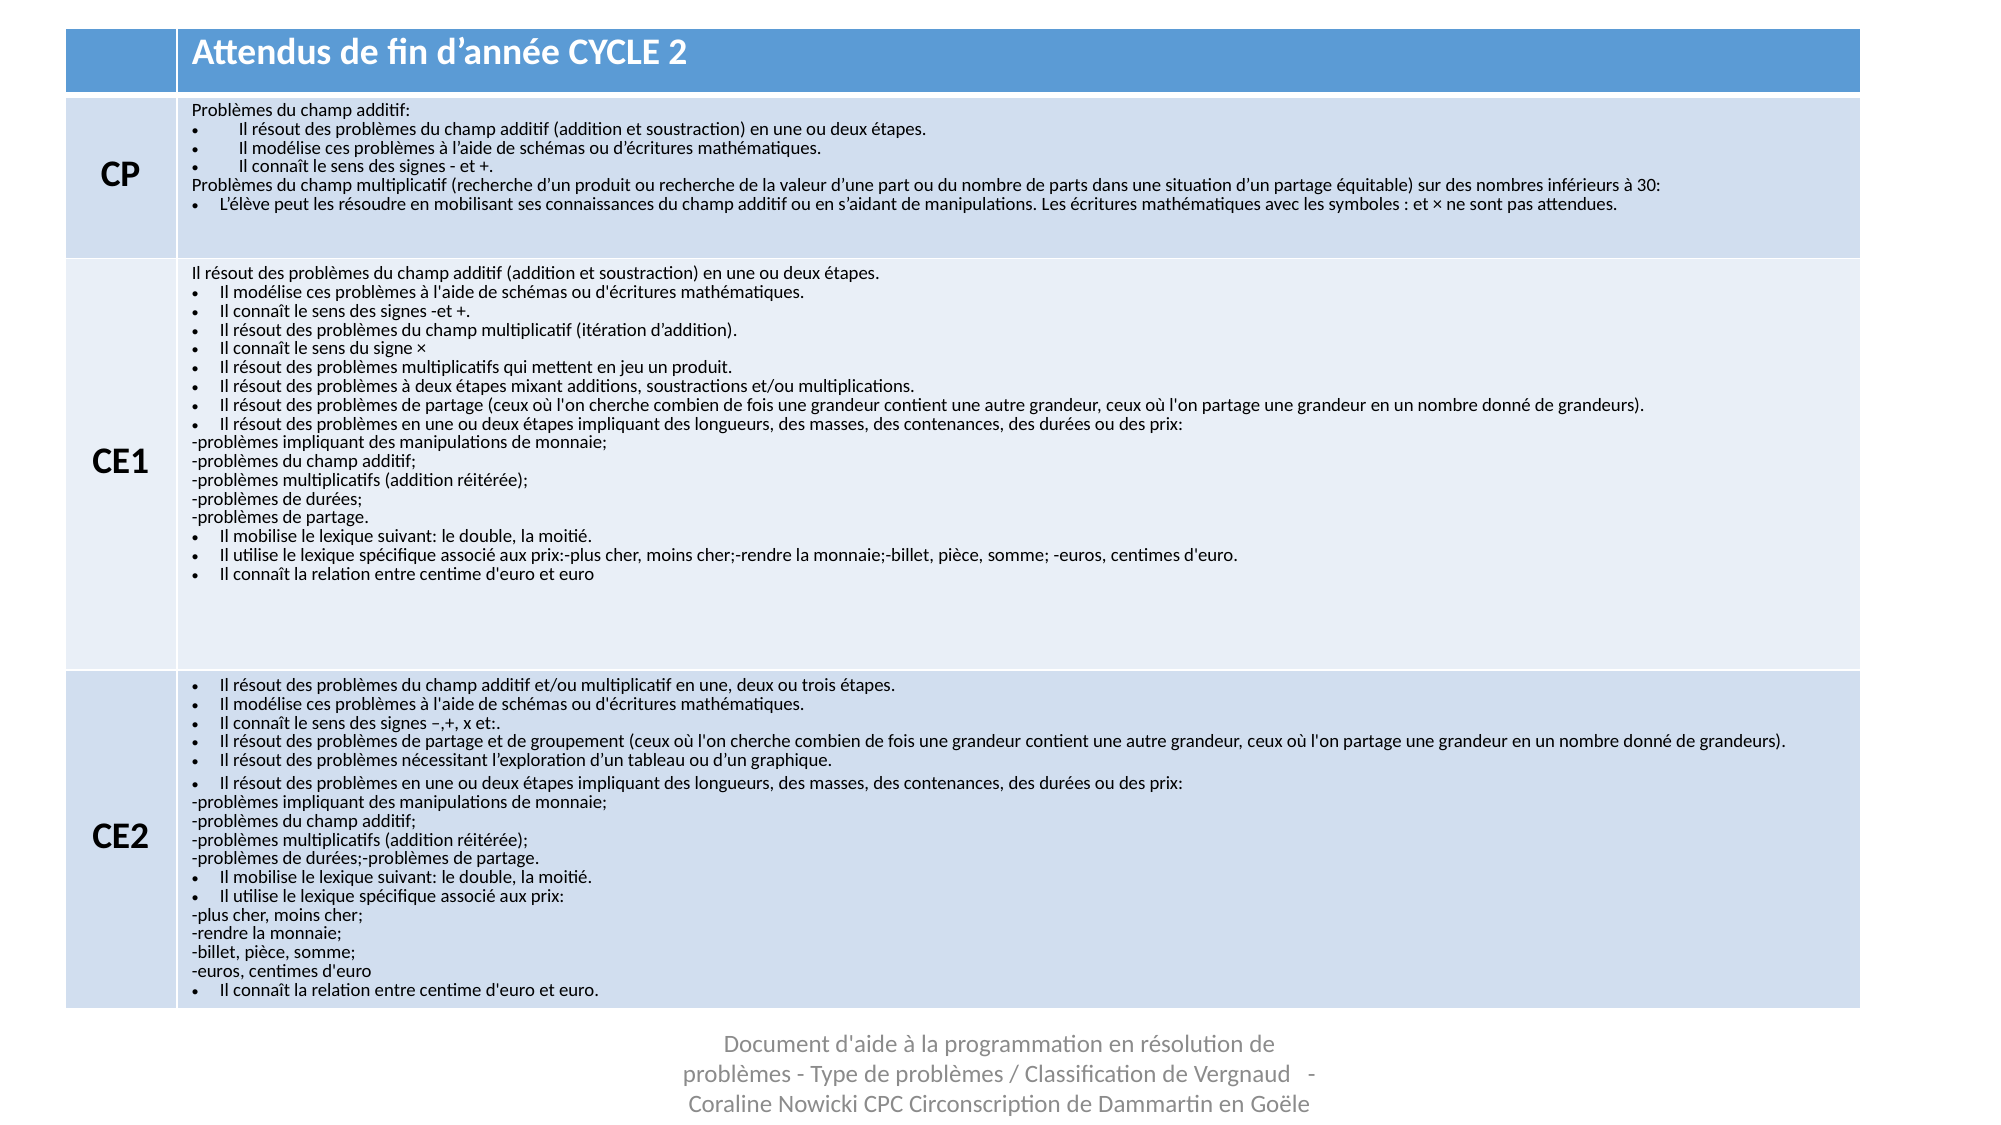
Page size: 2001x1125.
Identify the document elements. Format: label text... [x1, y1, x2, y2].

table_cell CP [66, 98, 176, 258]
table_header Attendus de fin d’année CYCLE 2 [178, 29, 1860, 92]
table_cell Il résout des problèmes du champ additif (addition et soustraction) en une ou deux étapes. Il modélise ces problèmes à l'aide de schémas ou d'écritures mathématiques. Il connaît le sens des signes -et +. Il résout des problèmes du champ multiplicatif (itération d’addition). Il connaît le sens du signe × Il résout des problèmes multiplicatifs qui mettent en jeu un produit. Il résout des problèmes à deux étapes mixant additions, soustractions et/ou multiplications. Il résout des problèmes de partage (ceux où l'on cherche combien de fois une grandeur contient une autre grandeur, ceux où l'on partage une grandeur en un nombre donné de grandeurs). Il résout des problèmes en une ou deux étapes impliquant des longueurs, des masses, des contenances, des durées ou des prix: -problèmes impliquant des manipulations de monnaie; -problèmes du champ additif; -problèmes multiplicatifs (addition réitérée); -problèmes de durées; -problèmes de partage. Il mobilise le lexique suivant: le double, la moitié. Il utilise le lexique spécifique associé aux prix:-plus cher, moins cher;-rendre la monnaie;-billet, pièce, somme; -euros, centimes d'euro. Il connaît la relation entre centime d'euro et euro [178, 259, 1860, 669]
footer Document d'aide à la programmation en résolution de problèmes - Type de problèmes / Classification de Vergnaud - Coraline Nowicki CPC Circonscription de Dammartin en Goële [662, 1042, 1338, 1103]
table_header [66, 29, 176, 92]
table_cell CE1 [66, 259, 176, 669]
table_cell Problèmes du champ additif: Il résout des problèmes du champ additif (addition et soustraction) en une ou deux étapes. Il modélise ces problèmes à l’aide de schémas ou d’écritures mathématiques. Il connaît le sens des signes - et +. Problèmes du champ multiplicatif (recherche d’un produit ou recherche de la valeur d’une part ou du nombre de parts dans une situation d’un partage équitable) sur des nombres inférieurs à 30: L’élève peut les résoudre en mobilisant ses connaissances du champ additif ou en s’aidant de manipulations. Les écritures mathématiques avec les symboles : et × ne sont pas attendues. [178, 98, 1860, 258]
table_cell Il résout des problèmes du champ additif et/ou multiplicatif en une, deux ou trois étapes. Il modélise ces problèmes à l'aide de schémas ou d'écritures mathématiques. Il connaît le sens des signes –,+, x et:. Il résout des problèmes de partage et de groupement (ceux où l'on cherche combien de fois une grandeur contient une autre grandeur, ceux où l'on partage une grandeur en un nombre donné de grandeurs). Il résout des problèmes nécessitant l’exploration d’un tableau ou d’un graphique. Il résout des problèmes en une ou deux étapes impliquant des longueurs, des masses, des contenances, des durées ou des prix: -problèmes impliquant des manipulations de monnaie; -problèmes du champ additif; -problèmes multiplicatifs (addition réitérée); -problèmes de durées;-problèmes de partage. Il mobilise le lexique suivant: le double, la moitié. Il utilise le lexique spécifique associé aux prix: -plus cher, moins cher; -rendre la monnaie; -billet, pièce, somme; -euros, centimes d'euro Il connaît la relation entre centime d'euro et euro. [178, 671, 1860, 1008]
table_cell CE2 [66, 671, 176, 1008]
